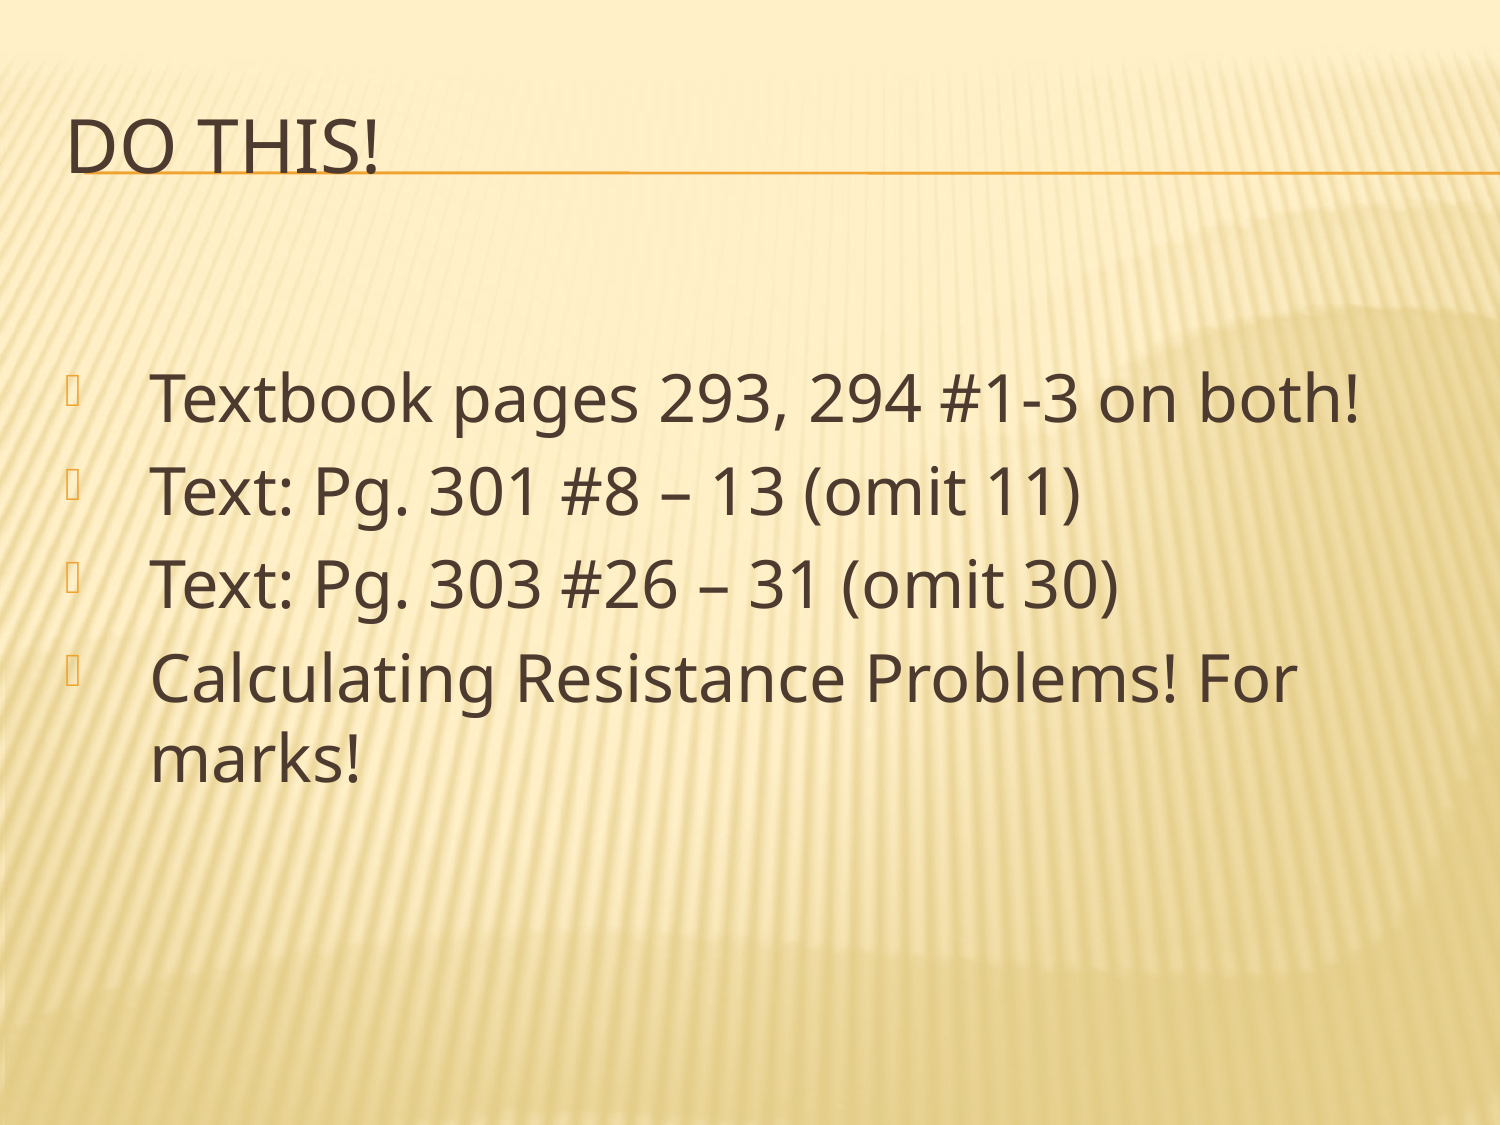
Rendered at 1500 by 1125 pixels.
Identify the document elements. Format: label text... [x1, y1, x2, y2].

list Textbook pages 293, 294 #1-3 on both! Text: Pg. 301 #8 – 13 (omit 11) Text: Pg. 303 #26 – 31 (omit 30) Calculating Resistance Problems! For marks! [50, 254, 1475, 998]
title DO THIS! [50, 75, 1475, 213]
